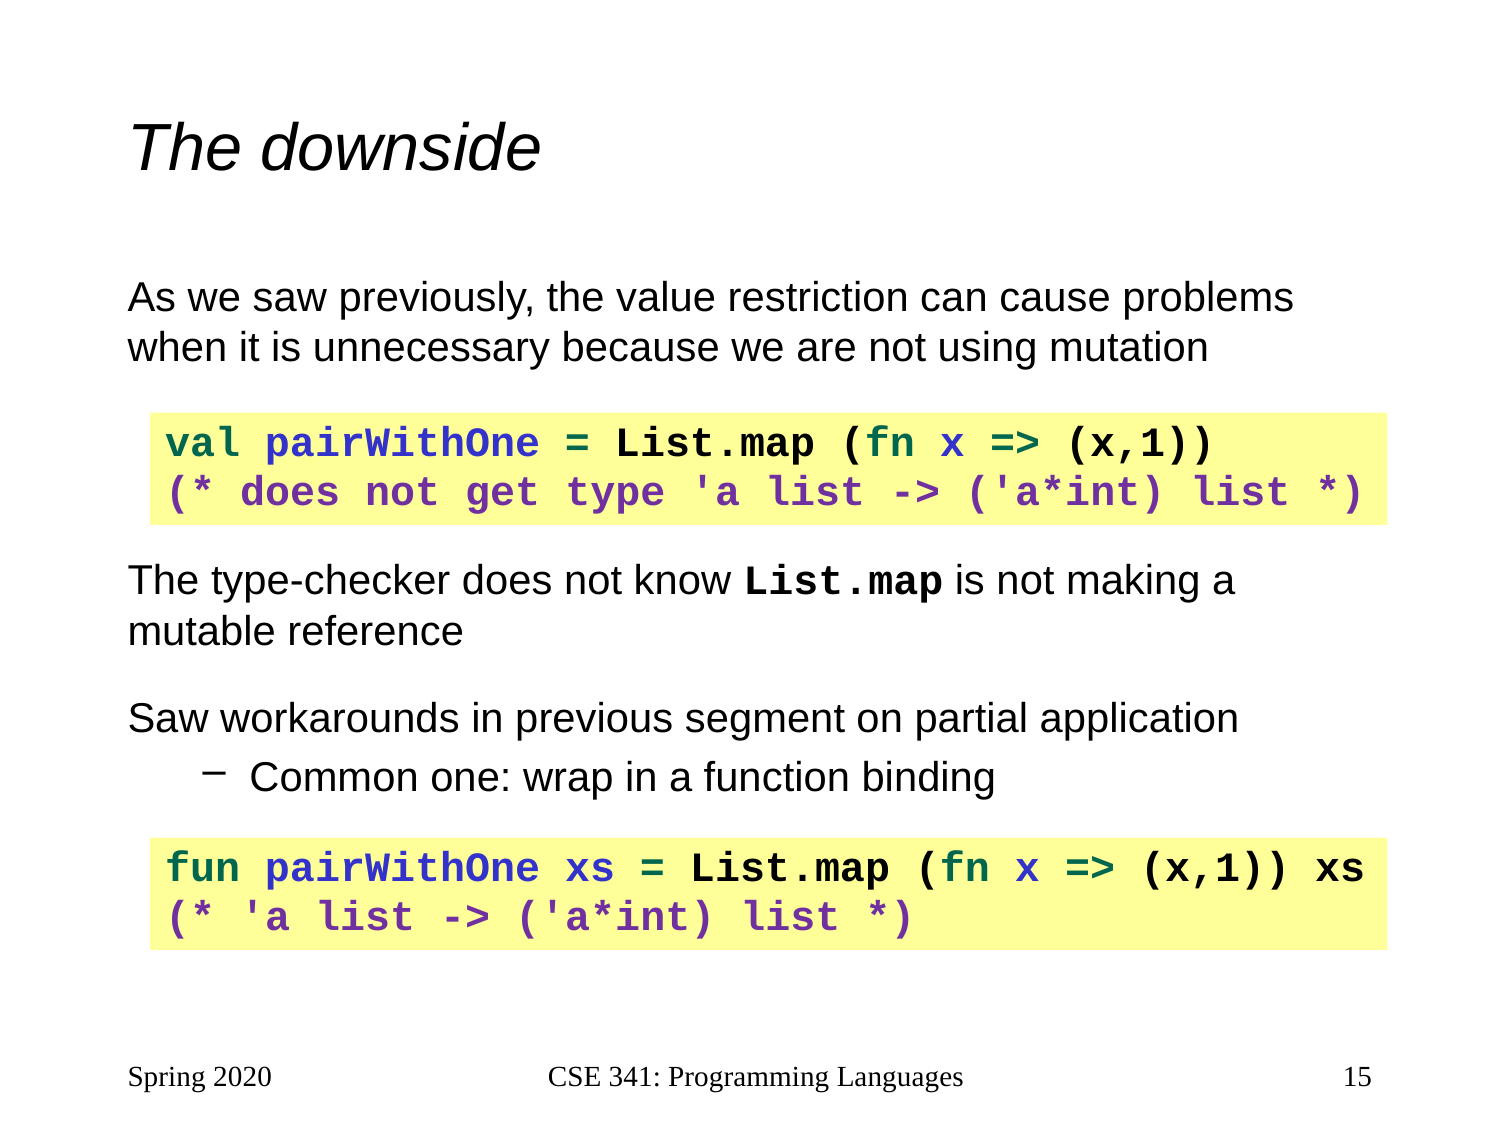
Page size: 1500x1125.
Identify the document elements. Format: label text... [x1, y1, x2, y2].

title The downside [112, 49, 1388, 238]
list As we saw previously, the value restriction can cause problems when it is unnecessary because we are not using mutation The type-checker does not know List.map is not making a mutable reference Saw workarounds in previous segment on partial application Common one: wrap in a function binding [112, 262, 1388, 1001]
slide_number 15 [1074, 1049, 1388, 1125]
text_box fun pairWithOne xs = List.map (fn x => (x,1)) xs (* 'a list -> ('a*int) list *) [150, 837, 1388, 950]
text_box val pairWithOne = List.map (fn x => (x,1)) (* does not get type 'a list -> ('a*int) list *) [150, 412, 1388, 525]
slide_number Spring 2020 [112, 1049, 426, 1125]
footer CSE 341: Programming Languages [474, 1049, 1038, 1125]
